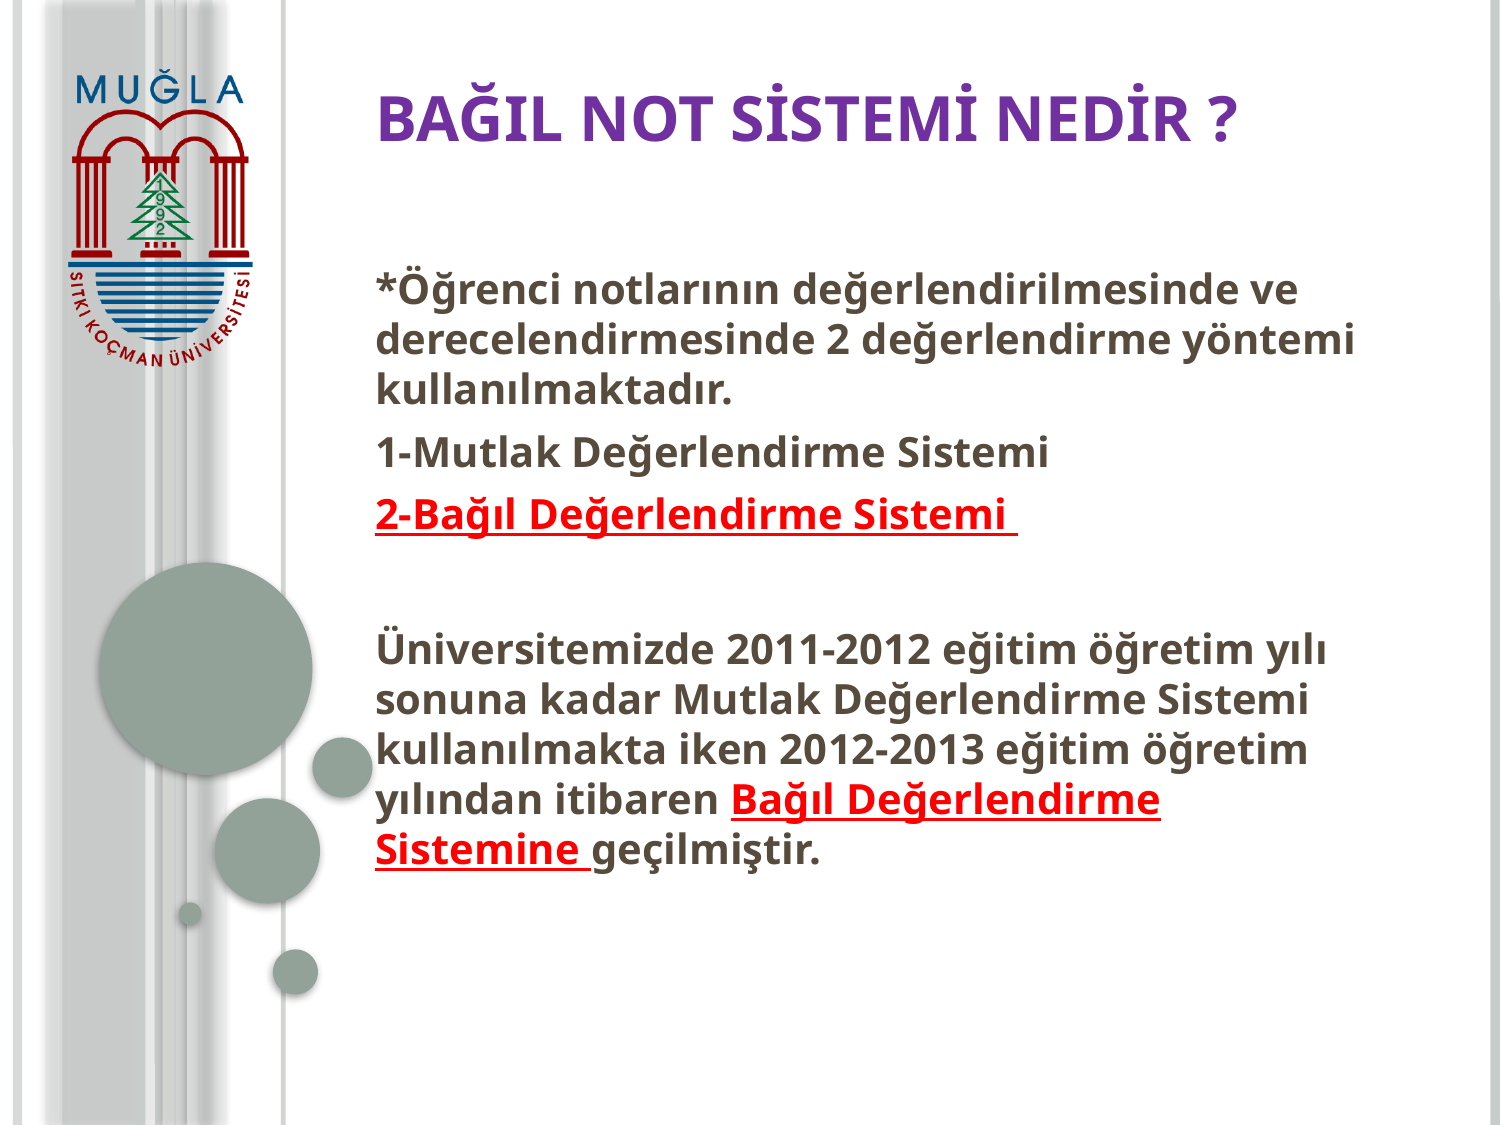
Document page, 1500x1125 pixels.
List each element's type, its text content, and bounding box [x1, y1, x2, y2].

title BAĞIL NOT SİSTEMİ NEDİR ? [360, 23, 1376, 161]
picture [17, 22, 303, 413]
subtitle *Öğrenci notlarının değerlendirilmesinde ve derecelendirmesinde 2 değerlendirme yöntemi kullanılmaktadır. 1-Mutlak Değerlendirme Sistemi 2-Bağıl Değerlendirme Sistemi Üniversitemizde 2011-2012 eğitim öğretim yılı sonuna kadar Mutlak Değerlendirme Sistemi kullanılmakta iken 2012-2013 eğitim öğretim yılından itibaren Bağıl Değerlendirme Sistemine geçilmiştir. [360, 255, 1388, 1046]
